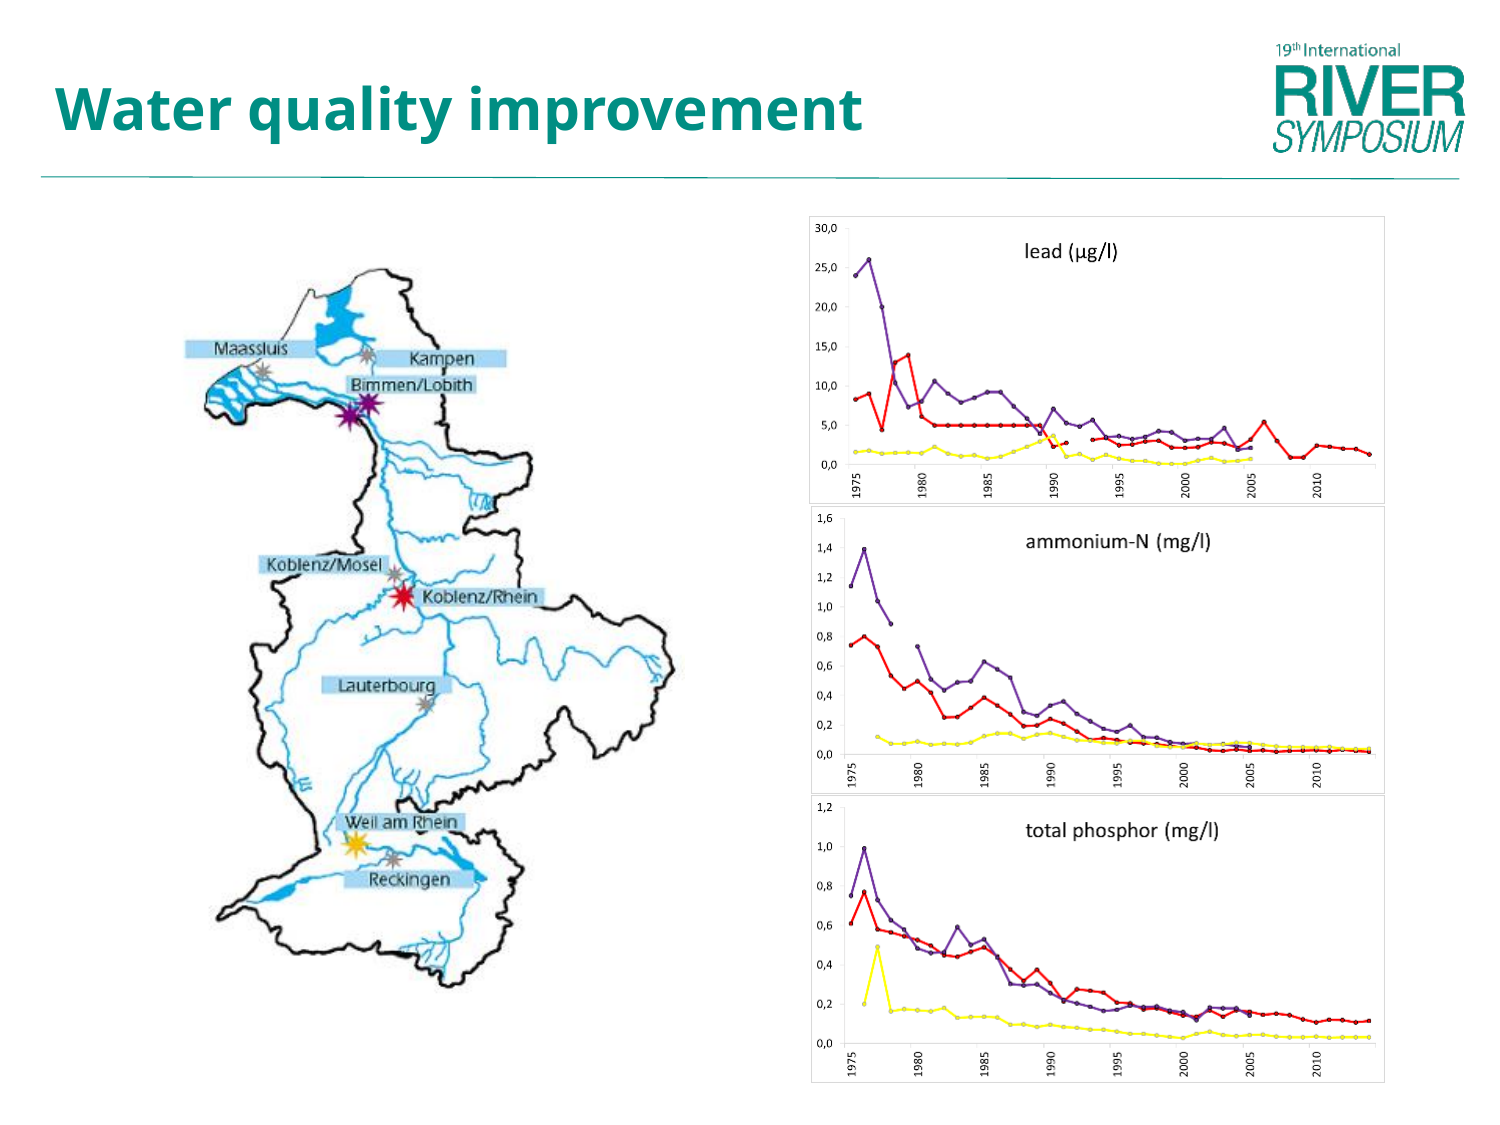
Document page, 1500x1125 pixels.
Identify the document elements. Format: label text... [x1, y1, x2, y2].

text_box Water quality improvement [40, 72, 1054, 151]
picture [809, 216, 1385, 504]
picture [811, 795, 1385, 1083]
picture [159, 255, 685, 998]
picture [1250, 7, 1489, 160]
picture [811, 506, 1385, 794]
